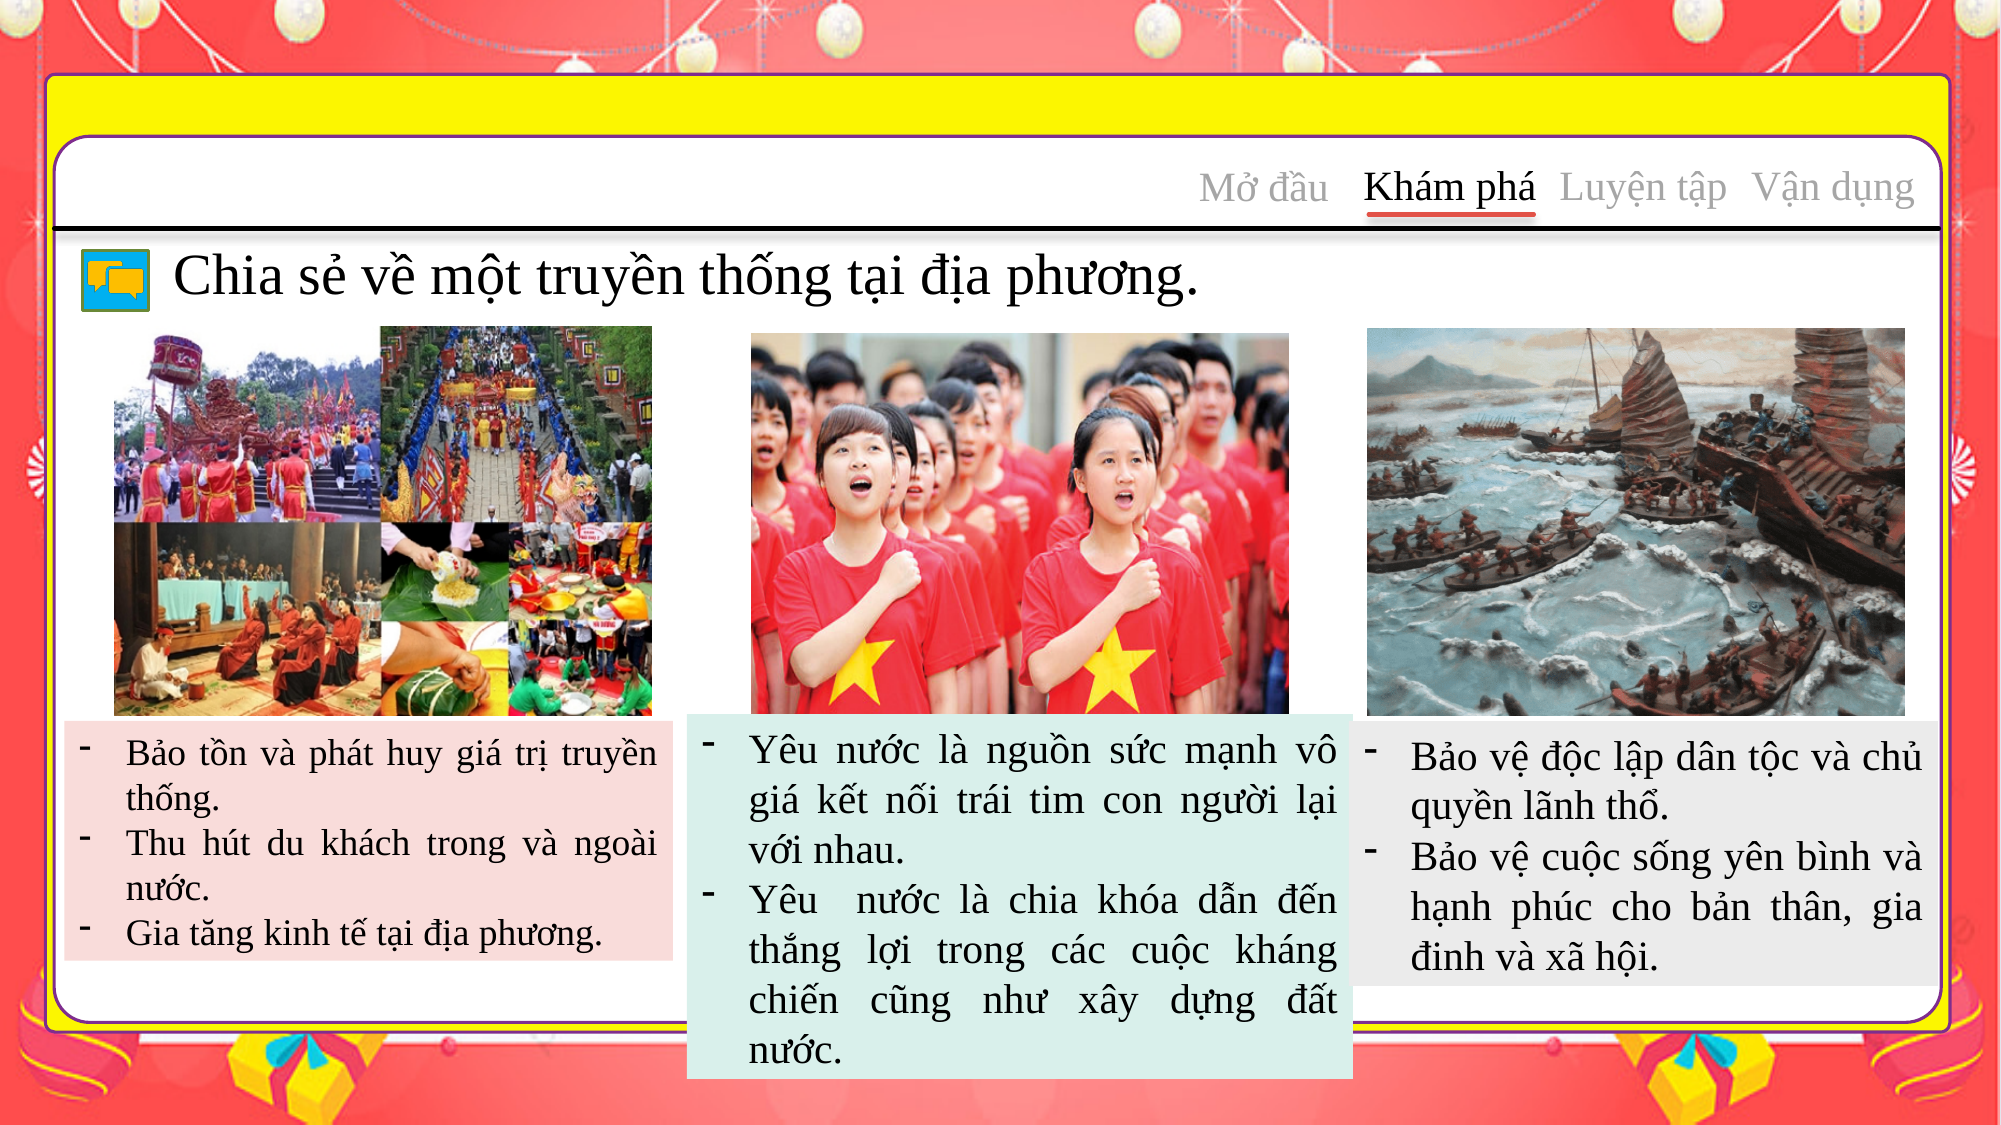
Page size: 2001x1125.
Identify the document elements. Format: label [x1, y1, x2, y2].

text_box [82, 247, 149, 314]
picture [0, 0, 2001, 1125]
